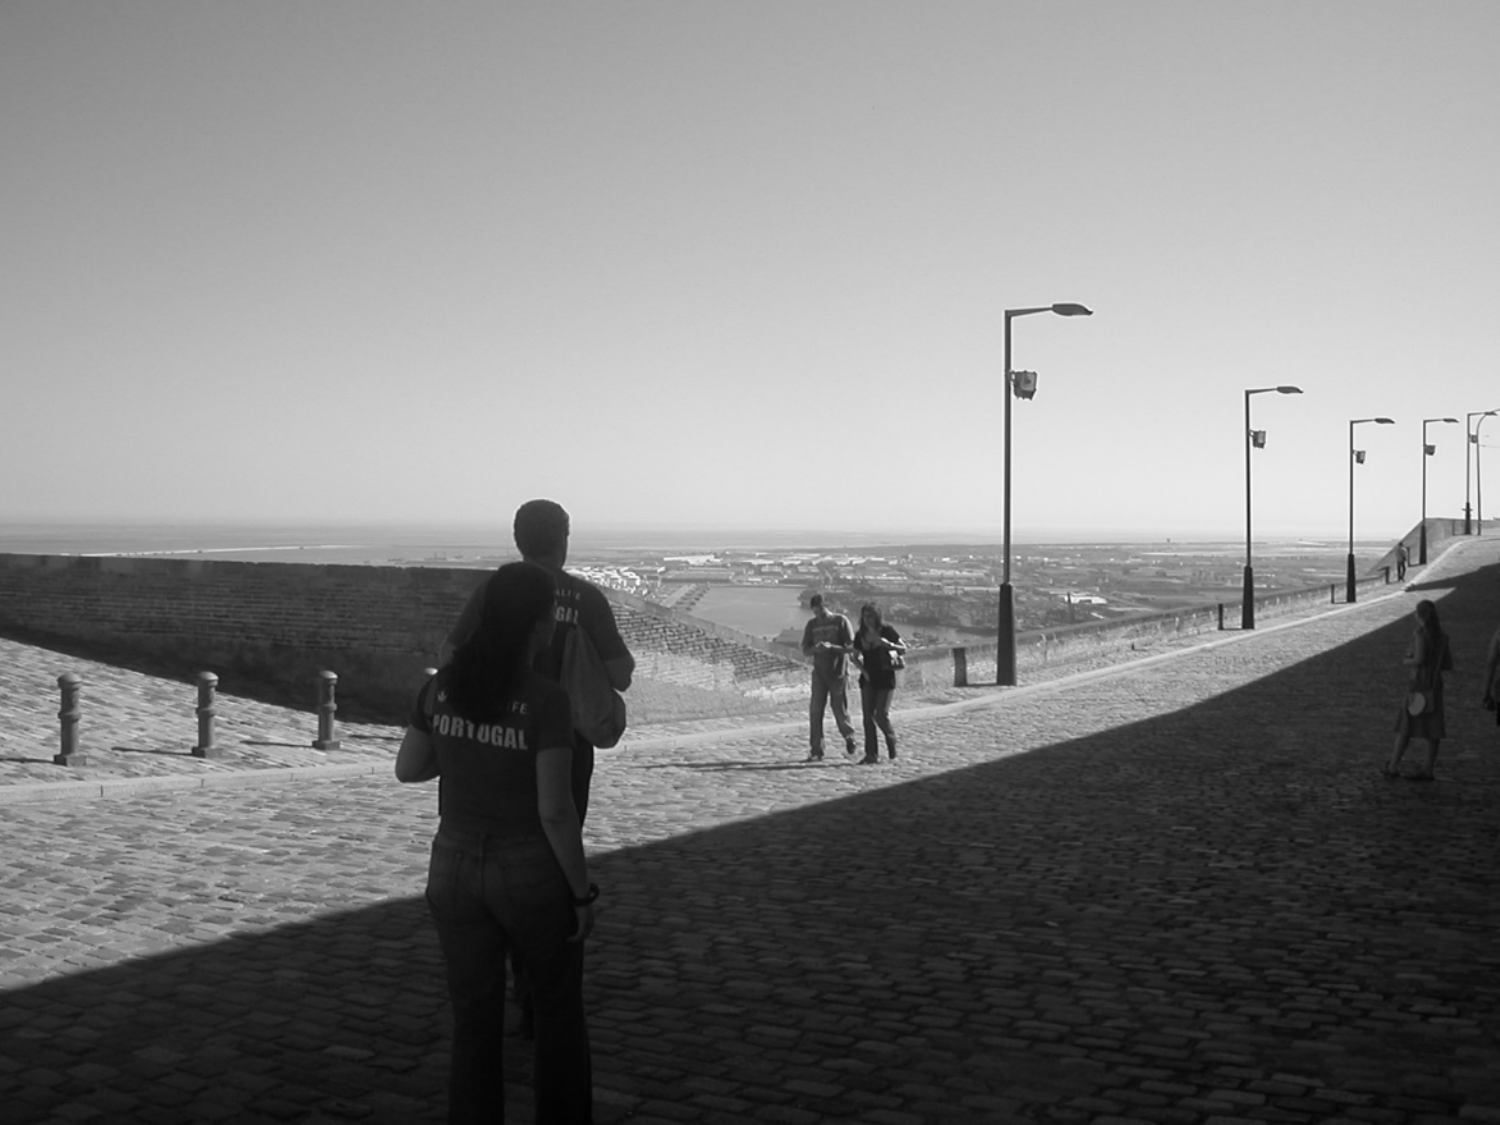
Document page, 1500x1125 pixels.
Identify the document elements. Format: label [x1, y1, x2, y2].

list [0, 0, 1500, 1125]
